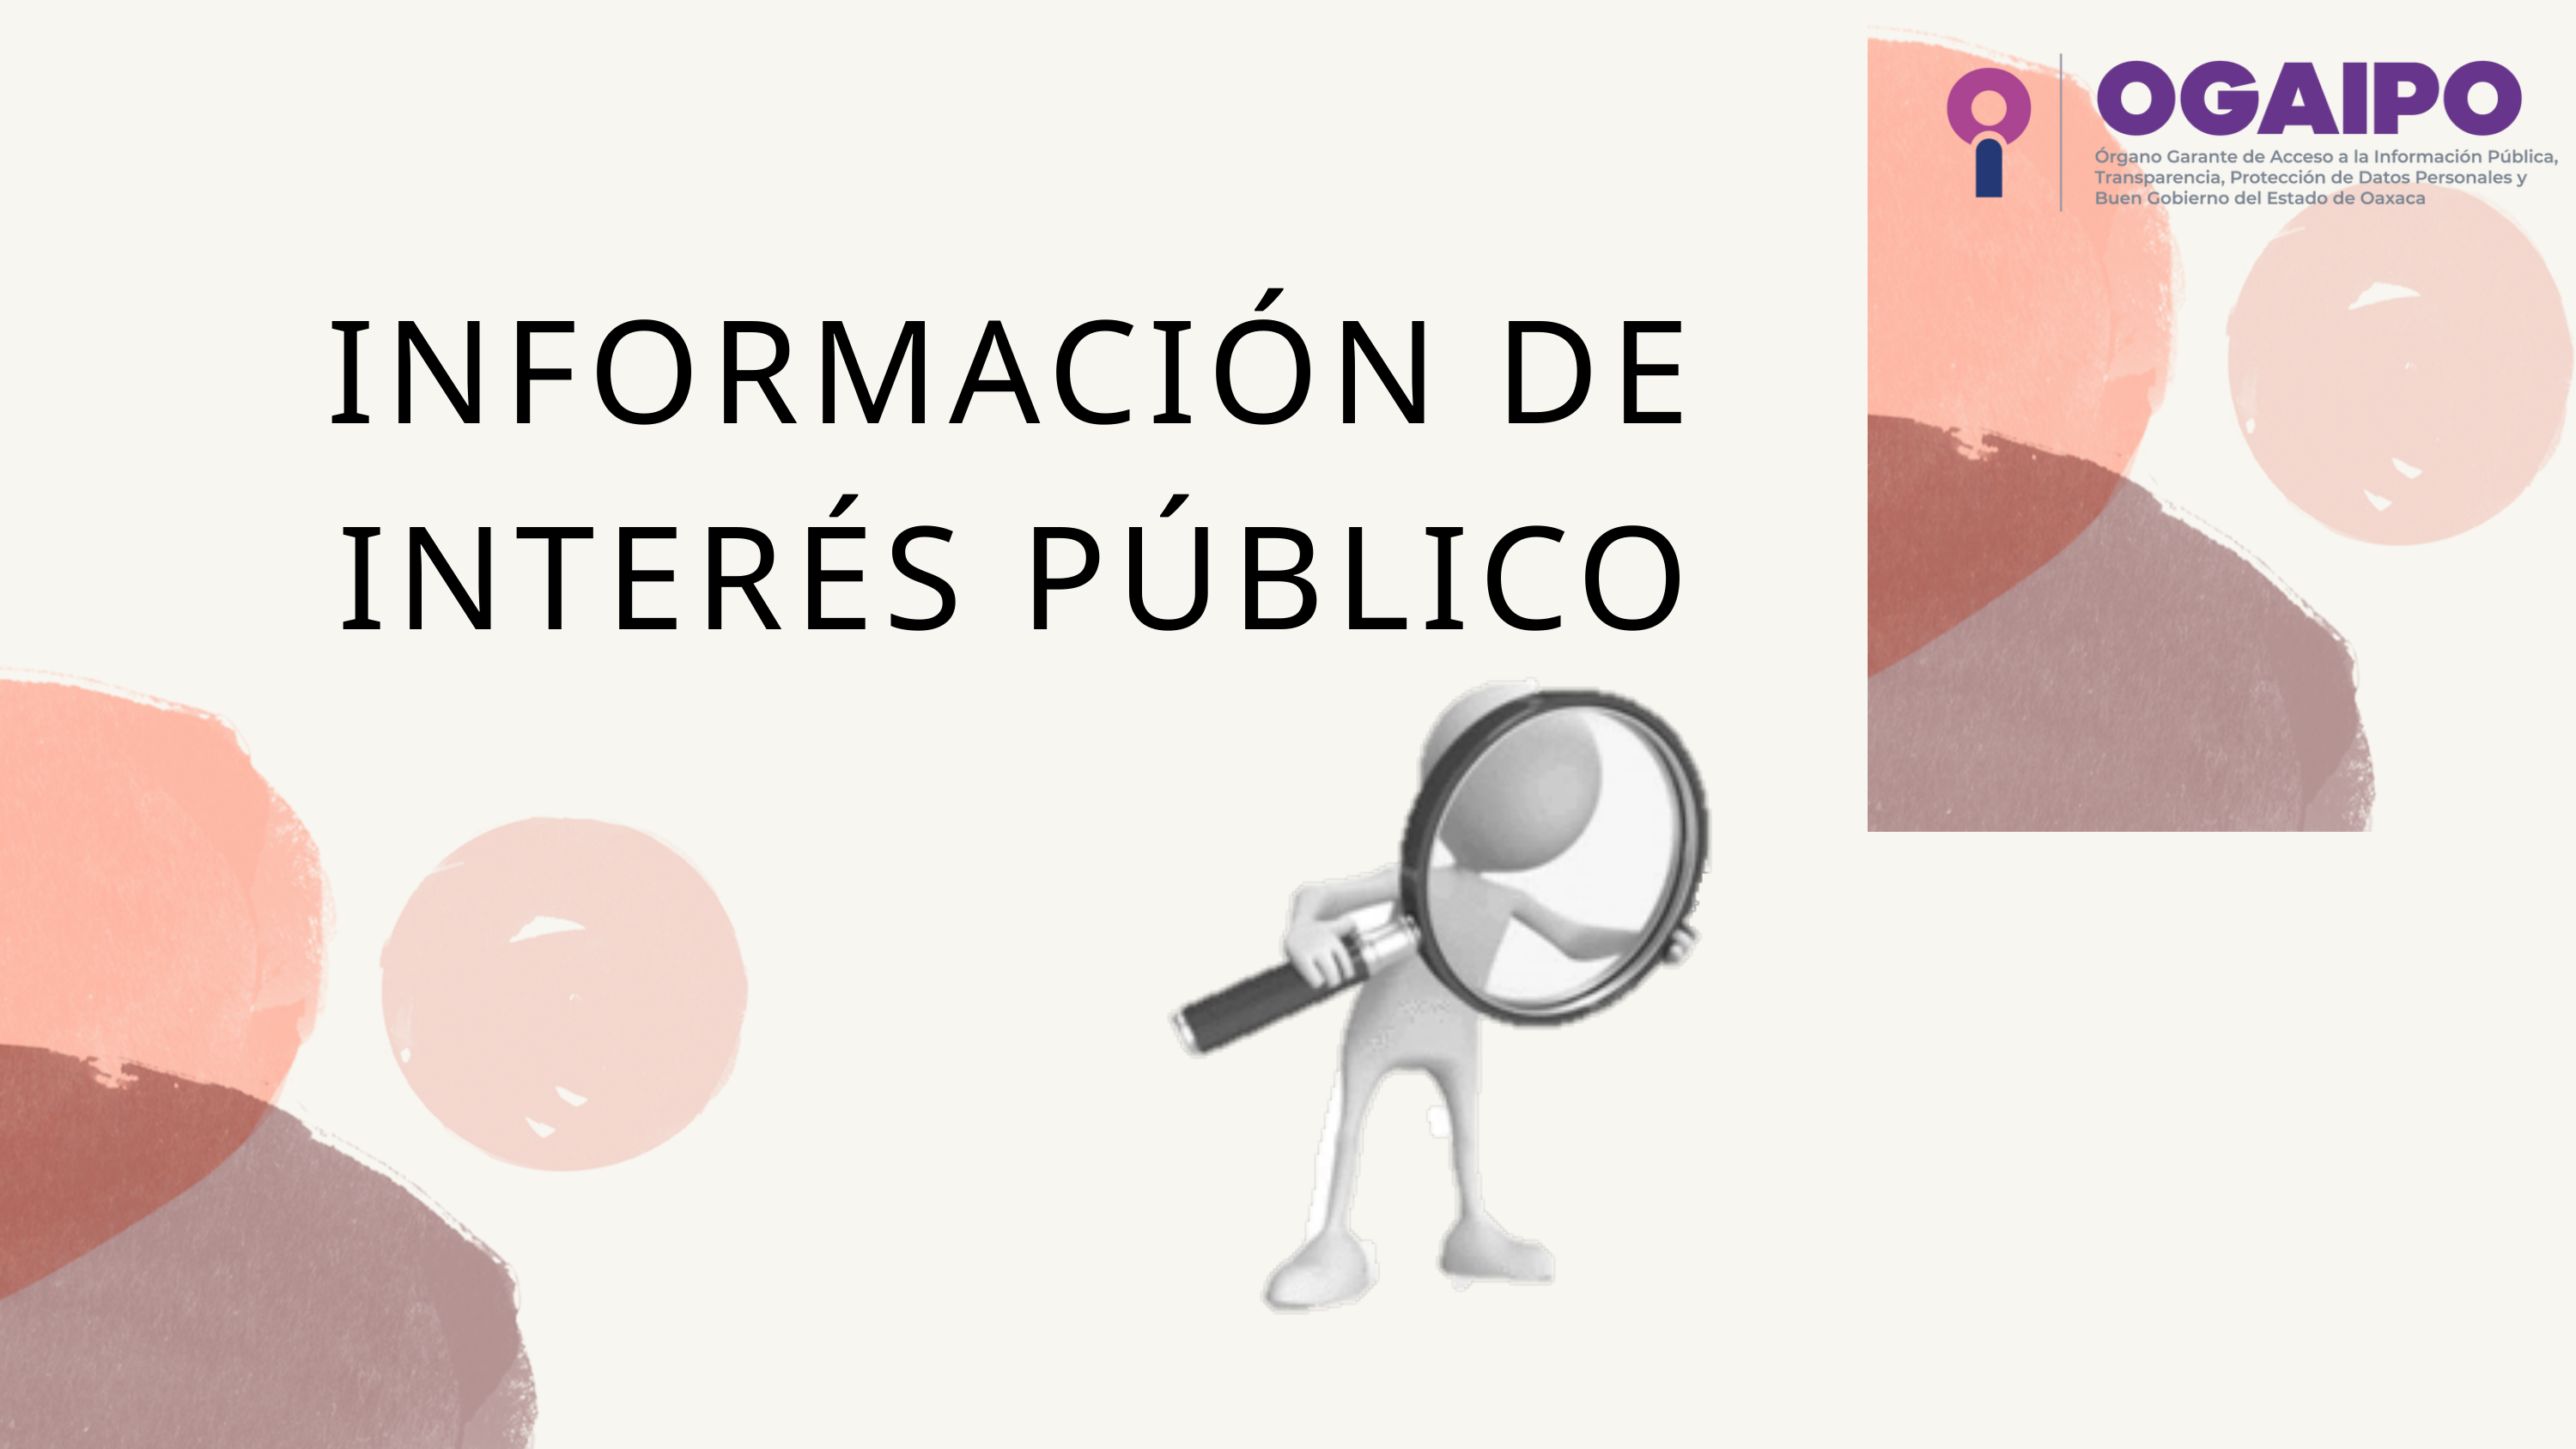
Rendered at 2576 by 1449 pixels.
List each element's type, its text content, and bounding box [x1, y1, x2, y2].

text_box [0, 642, 752, 1449]
text_box [1868, 0, 2576, 246]
picture [836, 644, 2067, 1369]
text_box [1975, 250, 2576, 832]
text_box [1919, 16, 2576, 250]
text_box INFORMACIÓN DE INTERÉS PÚBLICO [53, 246, 1975, 658]
